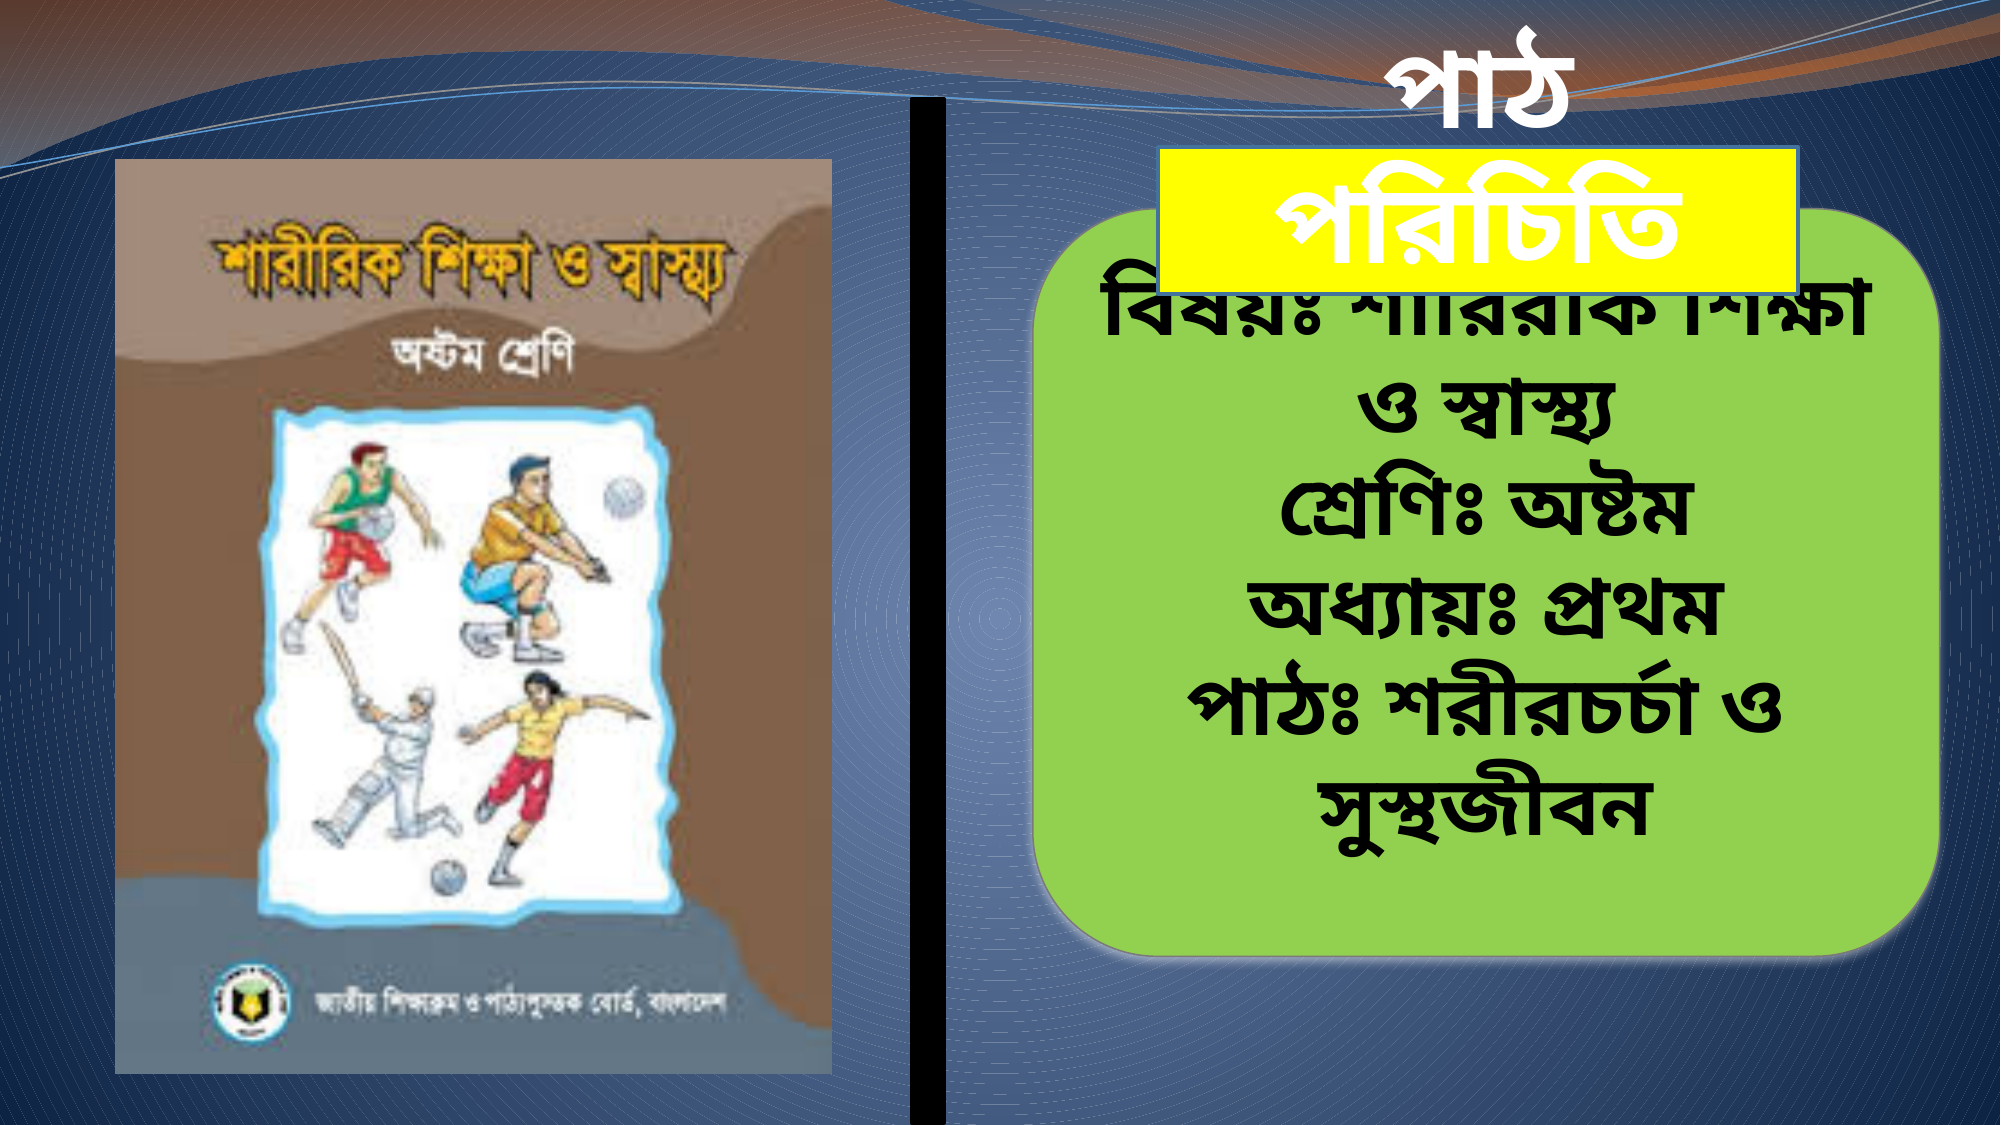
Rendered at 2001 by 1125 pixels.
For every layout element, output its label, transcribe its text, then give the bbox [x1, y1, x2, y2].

text_box পাঠ পরিচিতি [1156, 145, 1800, 296]
picture [114, 159, 832, 1074]
text_box [910, 97, 946, 1125]
text_box বিষয়ঃ শারিরীক শিক্ষা ও স্বাস্থ্য শ্রেণিঃ অষ্টম অধ্যায়ঃ প্রথম পাঠঃ শরীরচর্চা ও সুস্থজীবন [1032, 207, 1941, 958]
